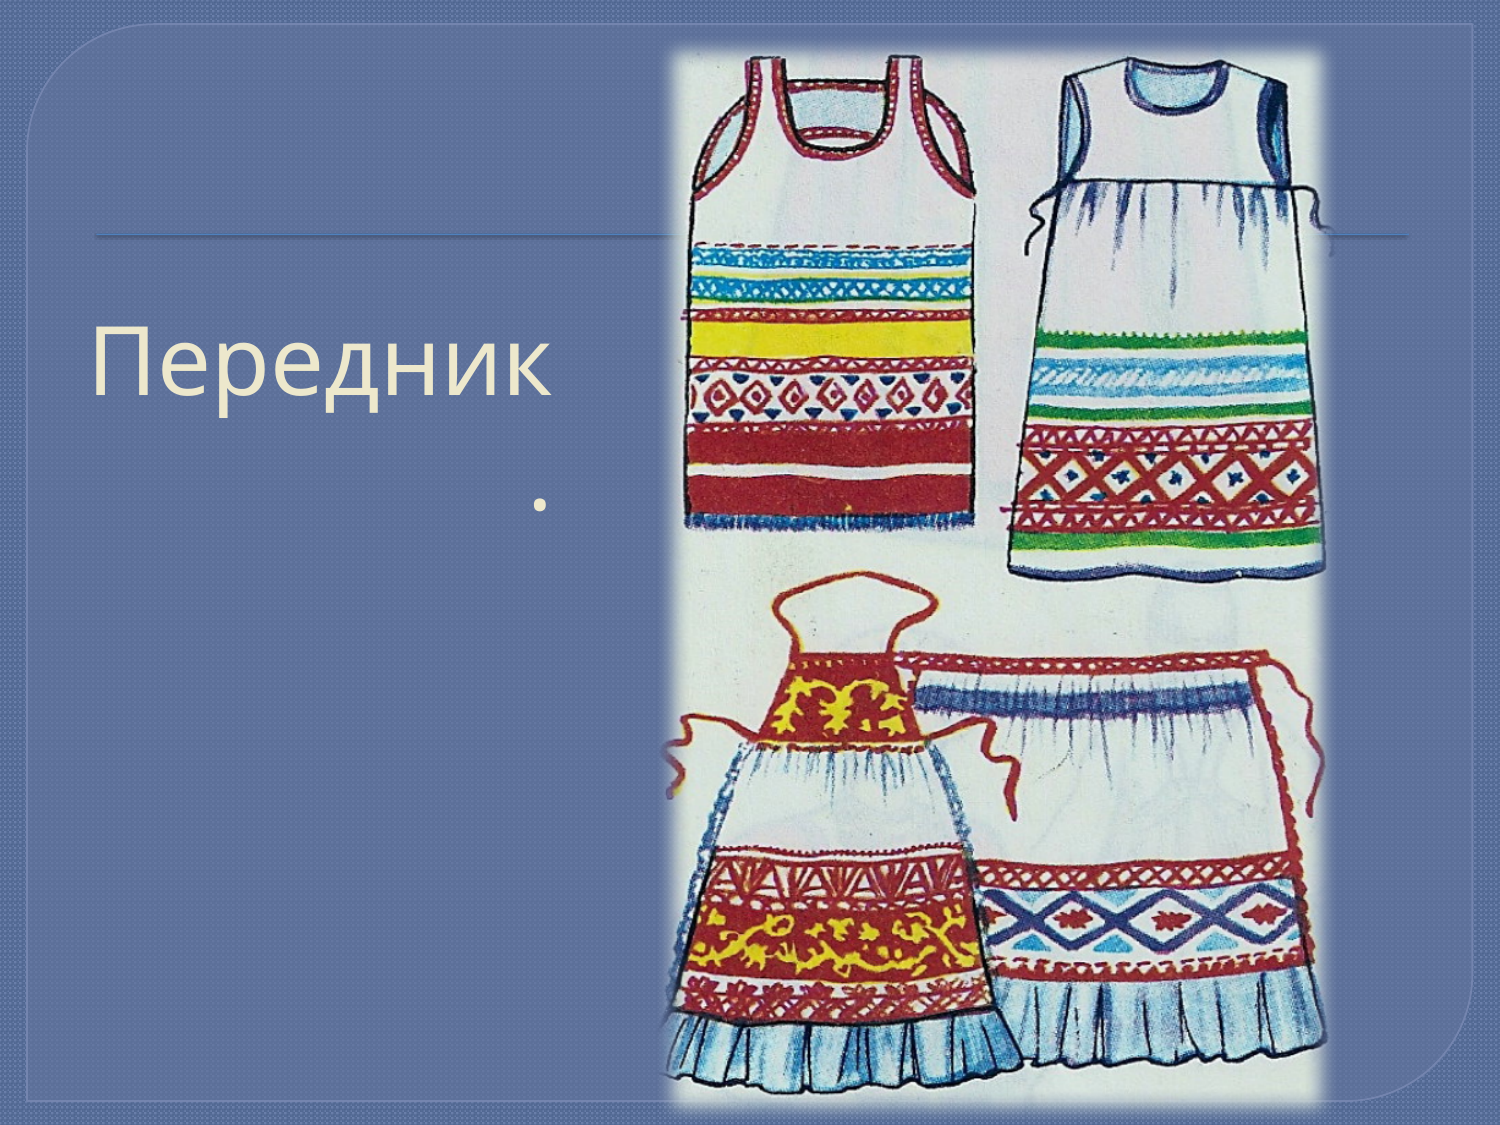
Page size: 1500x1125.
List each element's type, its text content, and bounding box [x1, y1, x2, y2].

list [655, 34, 1341, 1125]
title Передник. [53, 349, 569, 538]
